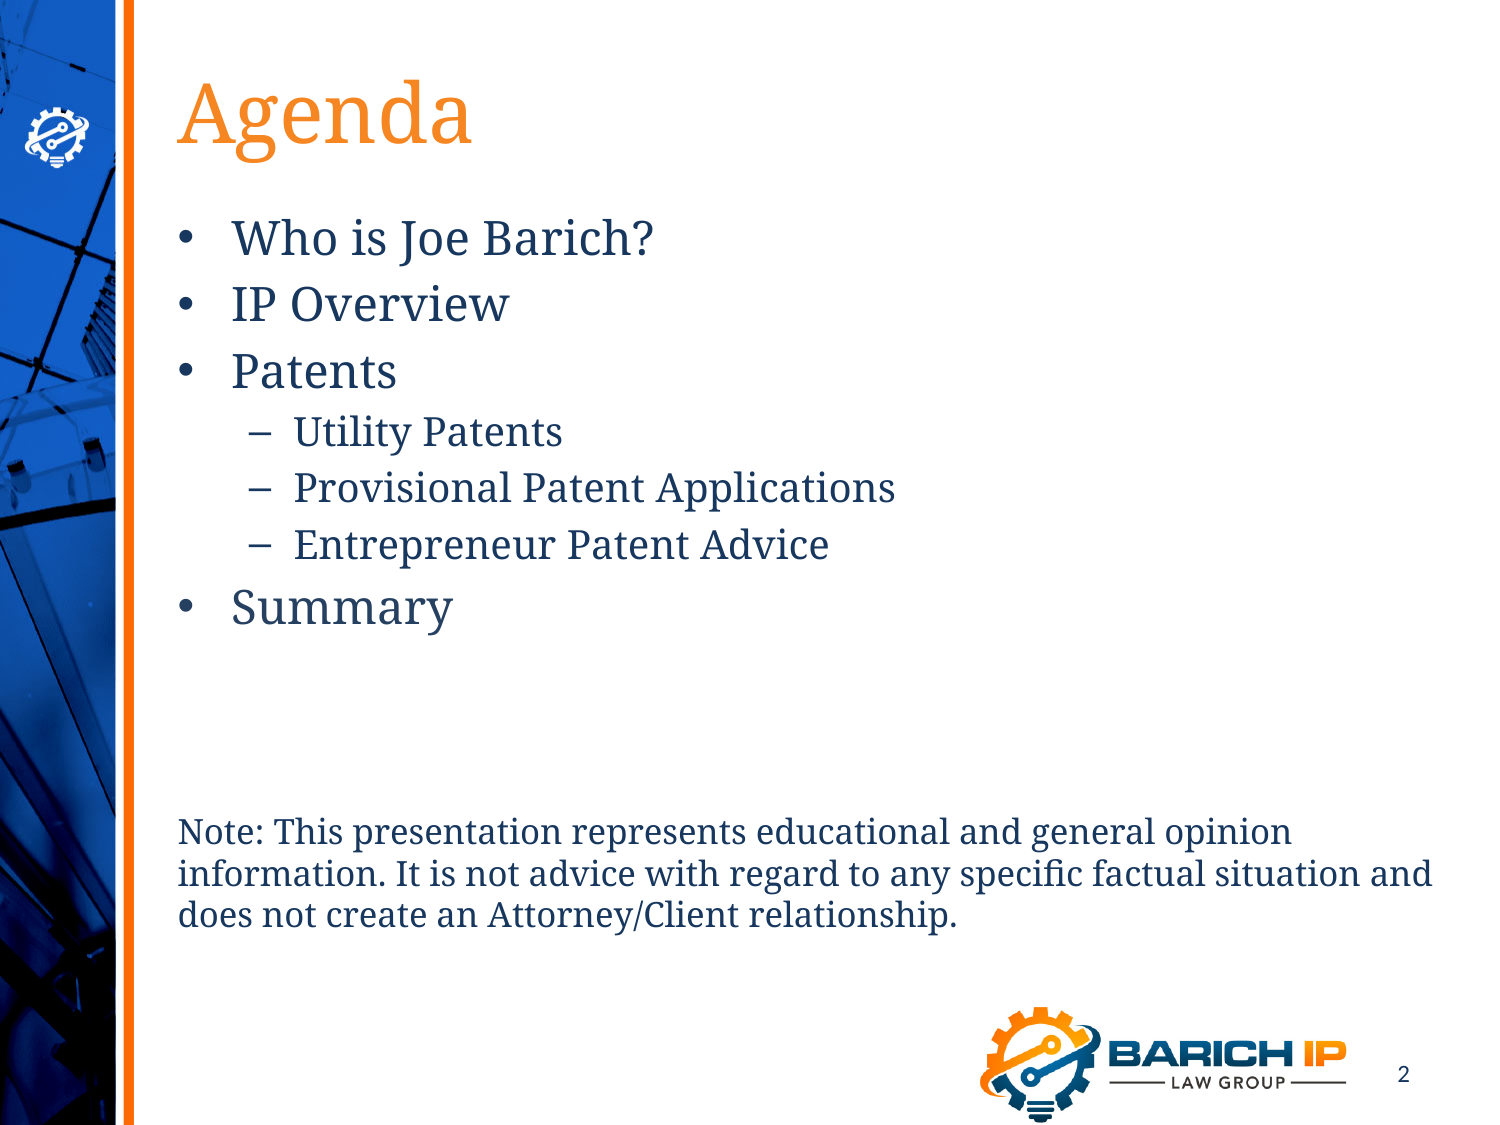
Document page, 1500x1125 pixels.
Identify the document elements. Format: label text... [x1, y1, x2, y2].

list Who is Joe Barich? IP Overview Patents Utility Patents Provisional Patent Applications Entrepreneur Patent Advice Summary Note: This presentation represents educational and general opinion information. It is not advice with regard to any specific factual situation and does not create an Attorney/Client relationship. [162, 200, 1475, 943]
picture [975, 1002, 1350, 1125]
slide_number 2 [1074, 1042, 1425, 1103]
title Agenda [162, 21, 1388, 200]
picture [0, 0, 134, 1125]
